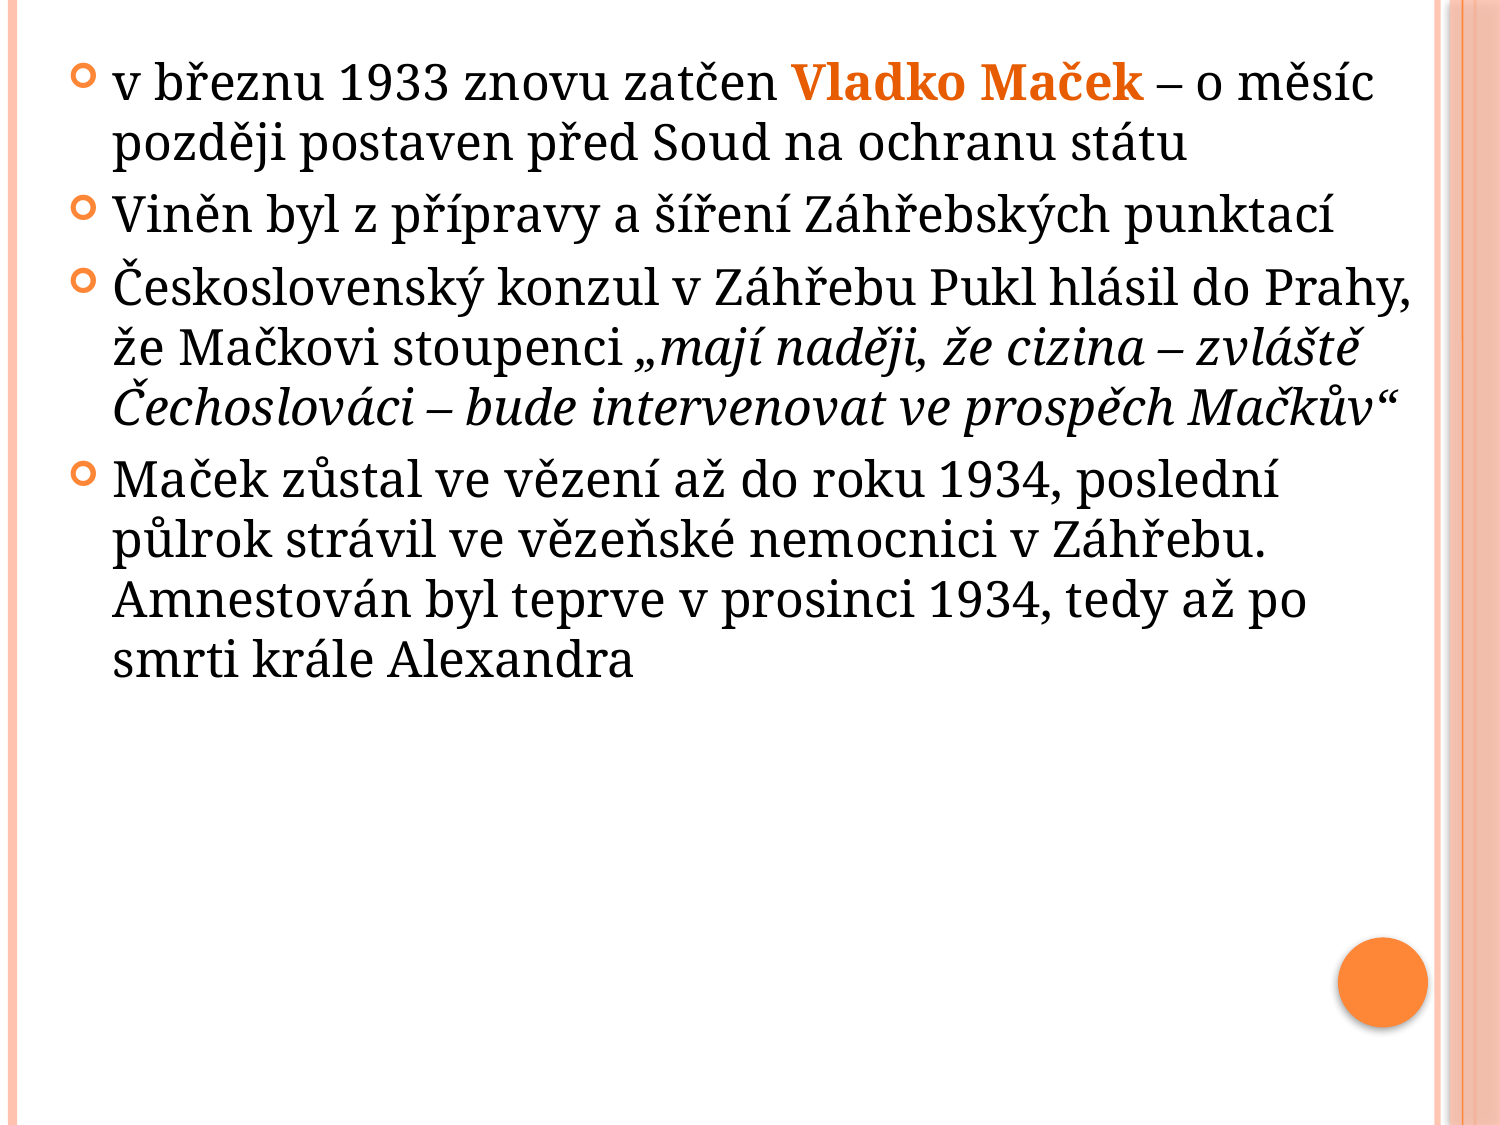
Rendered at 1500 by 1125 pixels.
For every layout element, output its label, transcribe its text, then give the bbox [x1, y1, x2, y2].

list v březnu 1933 znovu zatčen Vladko Maček – o měsíc později postaven před Soud na ochranu státu Viněn byl z přípravy a šíření Záhřebských punktací Československý konzul v Záhřebu Pukl hlásil do Prahy, že Mačkovi stoupenci „mají naději, že cizina – zvláště Čechoslováci – bude intervenovat ve prospěch Mačkův“ Maček zůstal ve vězení až do roku 1934, poslední půlrok strávil ve vězeňské nemocnici v Záhřebu. Amnestován byl teprve v prosinci 1934, tedy až po smrti krále Alexandra [53, 42, 1436, 1083]
